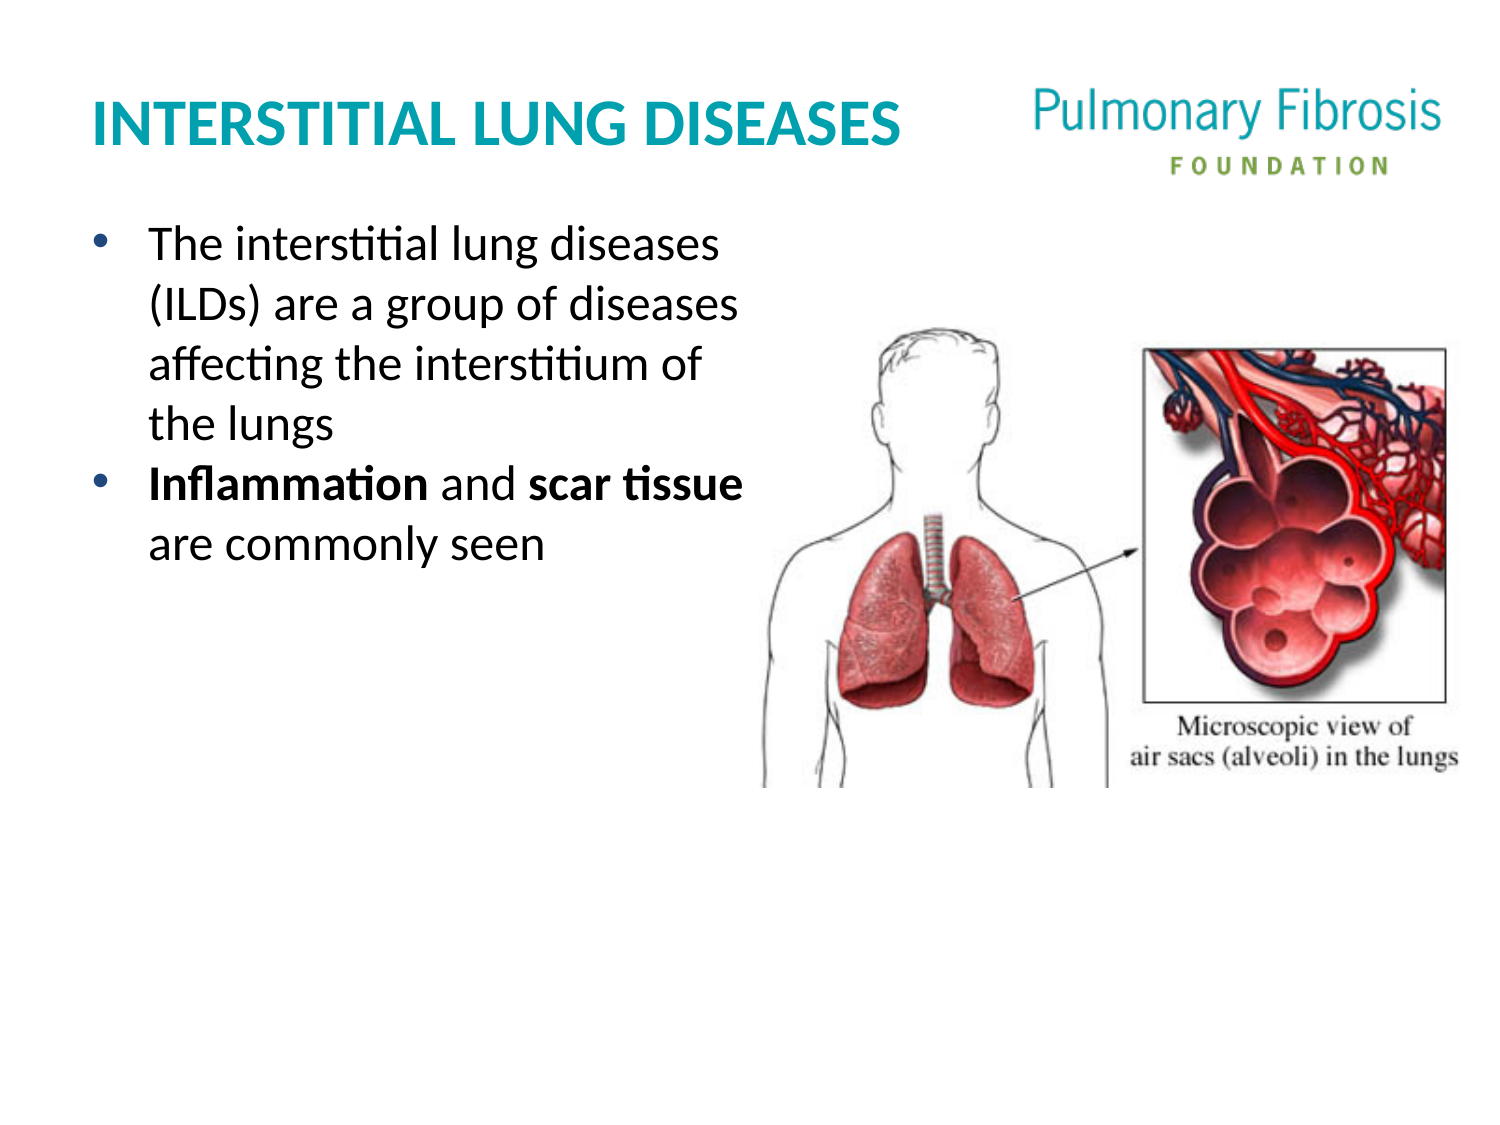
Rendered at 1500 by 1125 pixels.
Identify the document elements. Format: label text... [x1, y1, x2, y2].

list The interstitial lung diseases (ILDs) are a group of diseases affecting the interstitium of the lungs Inflammation and scar tissue are commonly seen [76, 210, 762, 1079]
title Interstitial Lung Diseases [76, 78, 1423, 182]
picture [758, 311, 1488, 788]
